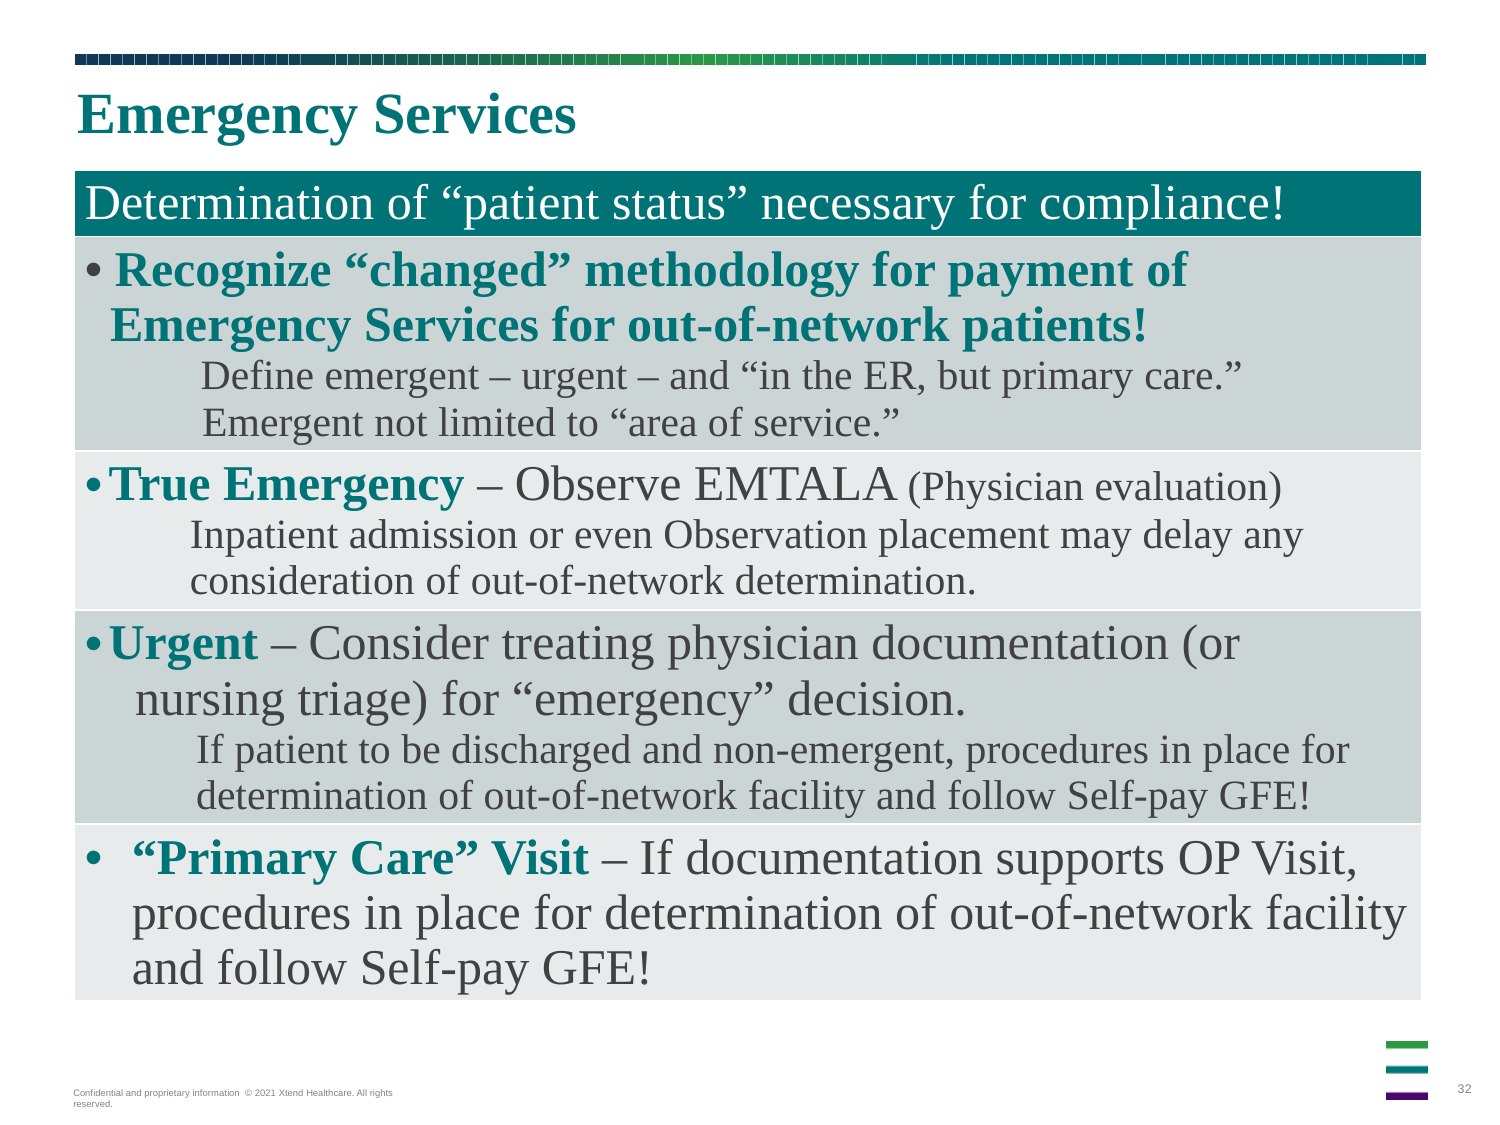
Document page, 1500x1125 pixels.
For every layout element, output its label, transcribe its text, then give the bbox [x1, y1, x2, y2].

picture [75, 54, 1426, 65]
table_cell True Emergency – Observe EMTALA (Physician evaluation) Inpatient admission or even Observation placement may delay any consideration of out-of-network determination. [75, 452, 1421, 609]
table_cell Recognize “changed” methodology for payment of Emergency Services for out-of-network patients! Define emergent – urgent – and “in the ER, but primary care.” Emergent not limited to “area of service.” [75, 237, 1421, 450]
table_cell Urgent – Consider treating physician documentation (or nursing triage) for “emergency” decision. If patient to be discharged and non-emergent, procedures in place for determination of out-of-network facility and follow Self-pay GFE! [75, 611, 1421, 823]
picture [1386, 1041, 1428, 1100]
table_header Determination of “patient status” necessary for compliance! [75, 171, 1421, 236]
title Emergency Services [77, 68, 1425, 170]
table_cell “Primary Care” Visit – If documentation supports OP Visit, procedures in place for determination of out-of-network facility and follow Self-pay GFE! [75, 825, 1421, 1000]
